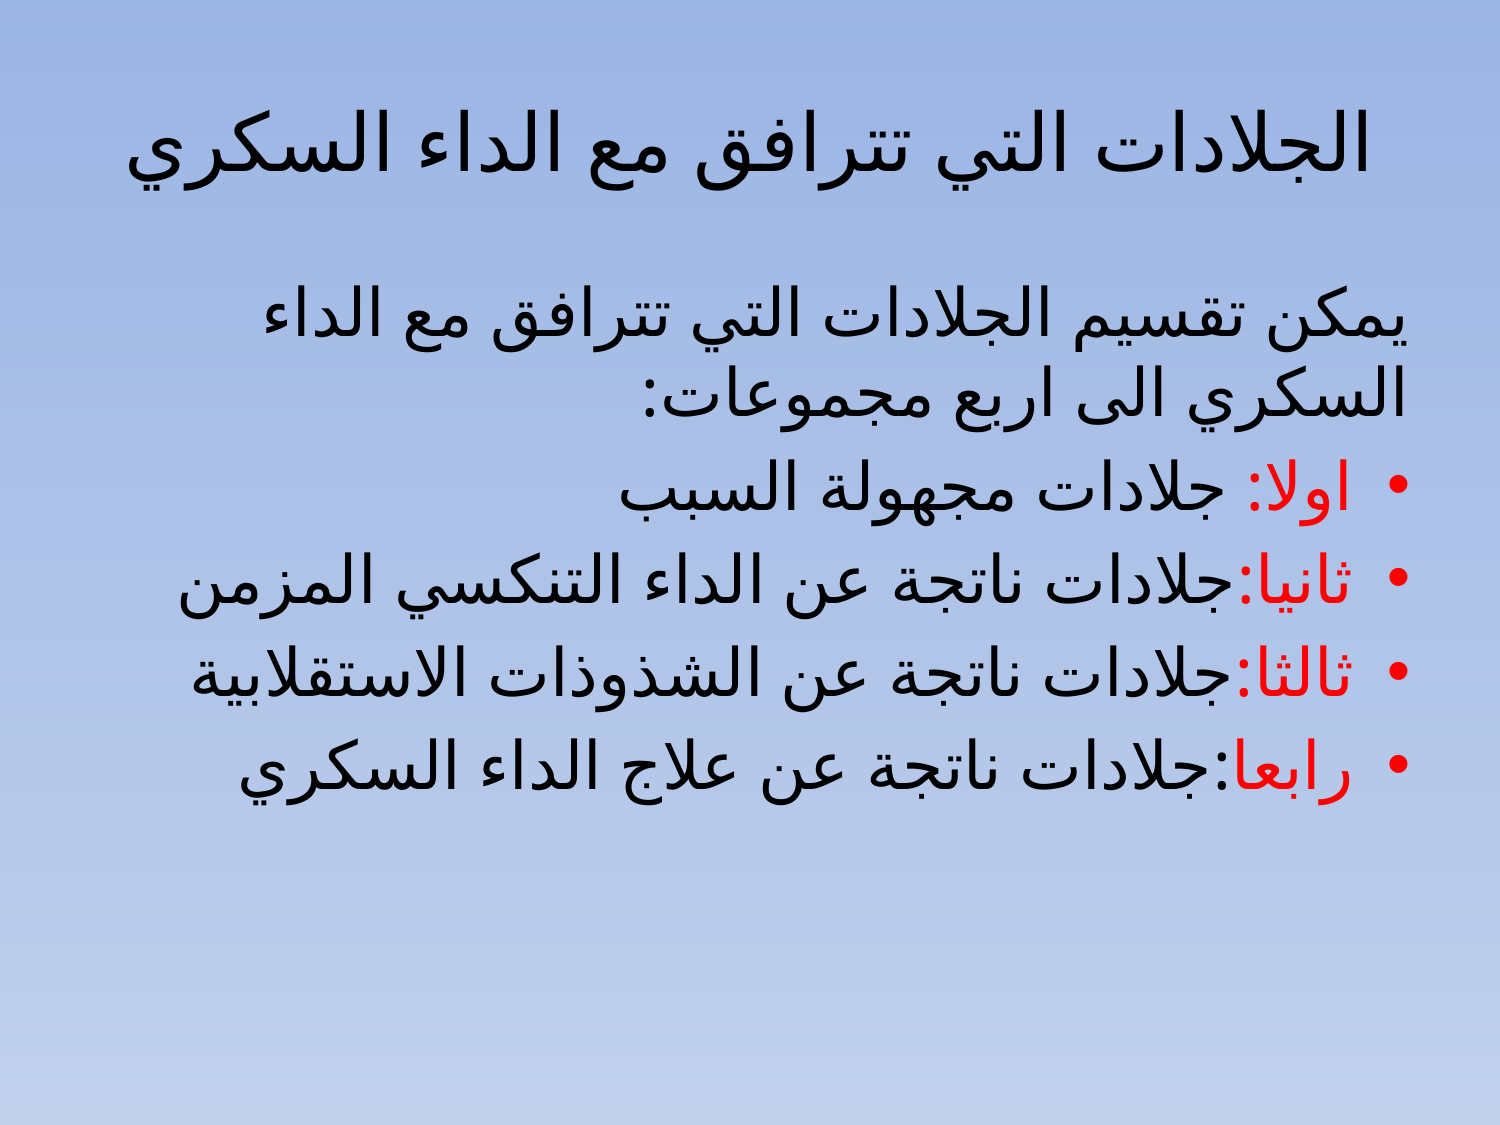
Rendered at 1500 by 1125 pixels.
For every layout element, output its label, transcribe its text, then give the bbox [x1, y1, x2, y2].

list يمكن تقسيم الجلادات التي تترافق مع الداء السكري الى اربع مجموعات: اولا: جلادات مجهولة السبب ثانيا:جلادات ناتجة عن الداء التنكسي المزمن ثالثا:جلادات ناتجة عن الشذوذات الاستقلابية رابعا:جلادات ناتجة عن علاج الداء السكري [75, 262, 1425, 1005]
title الجلادات التي تترافق مع الداء السكري [75, 45, 1425, 233]
